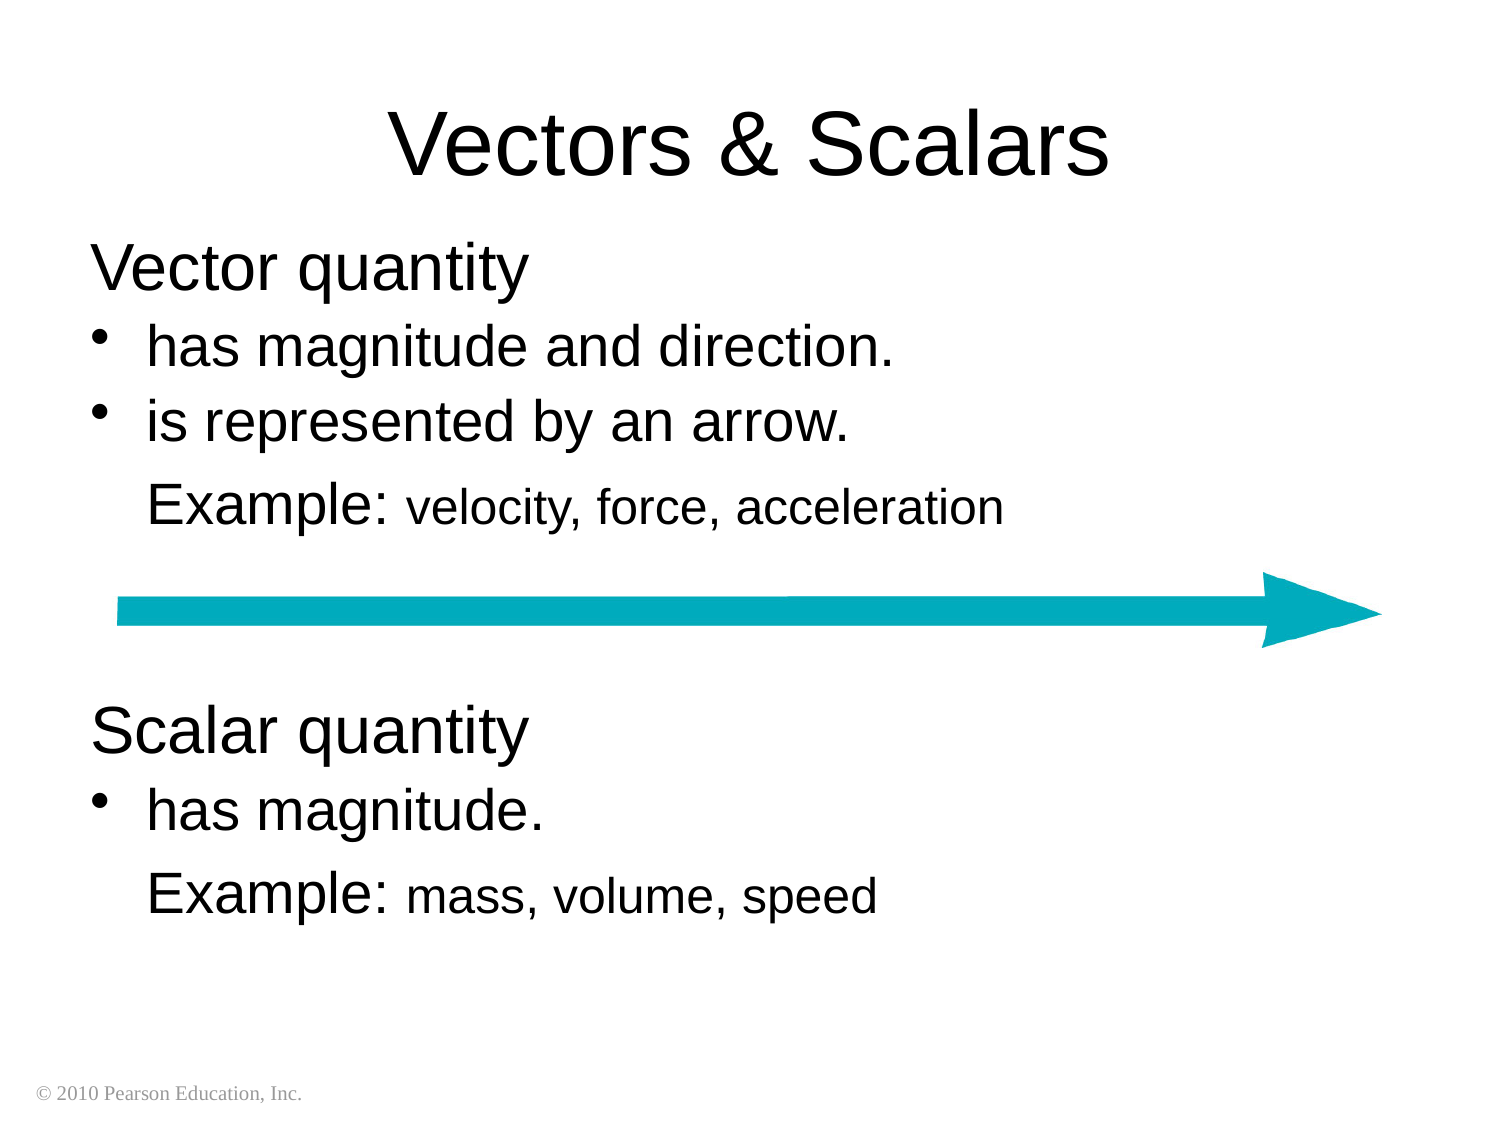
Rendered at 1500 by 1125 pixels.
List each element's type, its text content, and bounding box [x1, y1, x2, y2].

list Vector quantity has magnitude and direction. is represented by an arrow. Example: velocity, force, acceleration Scalar quantity has magnitude. Example: mass, volume, speed [75, 224, 1425, 968]
picture [111, 566, 1388, 656]
title Vectors & Scalars [75, 45, 1425, 224]
